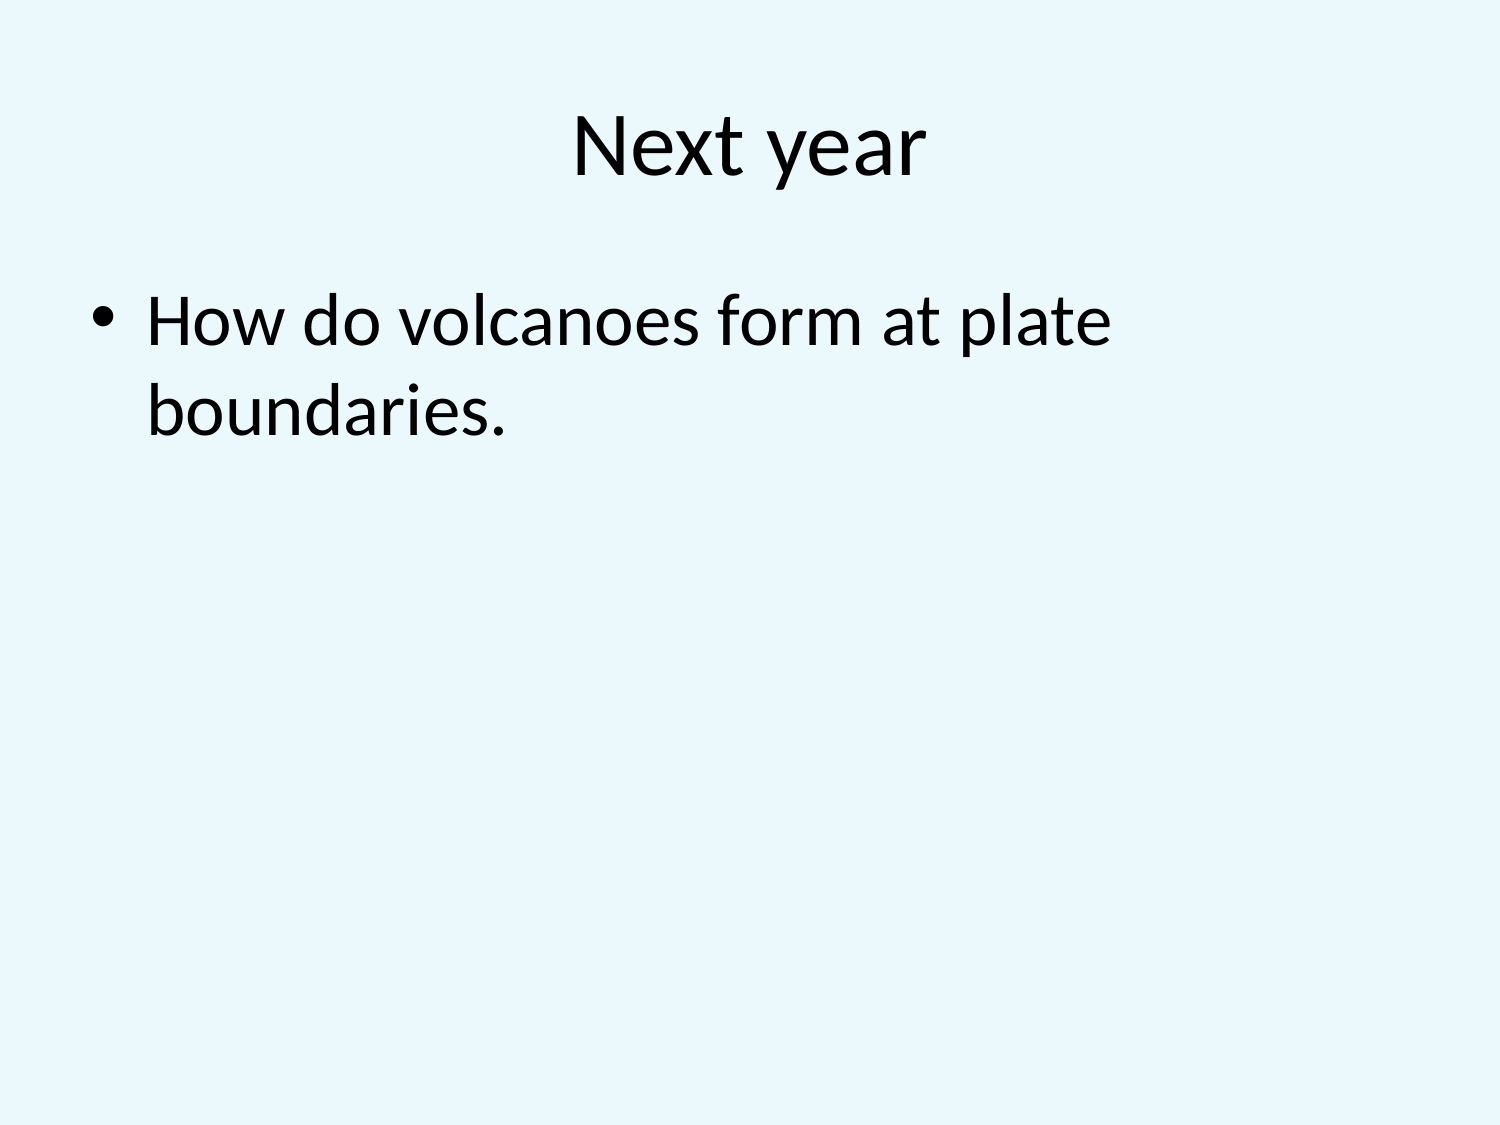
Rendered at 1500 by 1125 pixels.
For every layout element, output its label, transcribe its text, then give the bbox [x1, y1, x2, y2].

title Next year [75, 45, 1425, 233]
list How do volcanoes form at plate boundaries. [75, 262, 1425, 1005]
